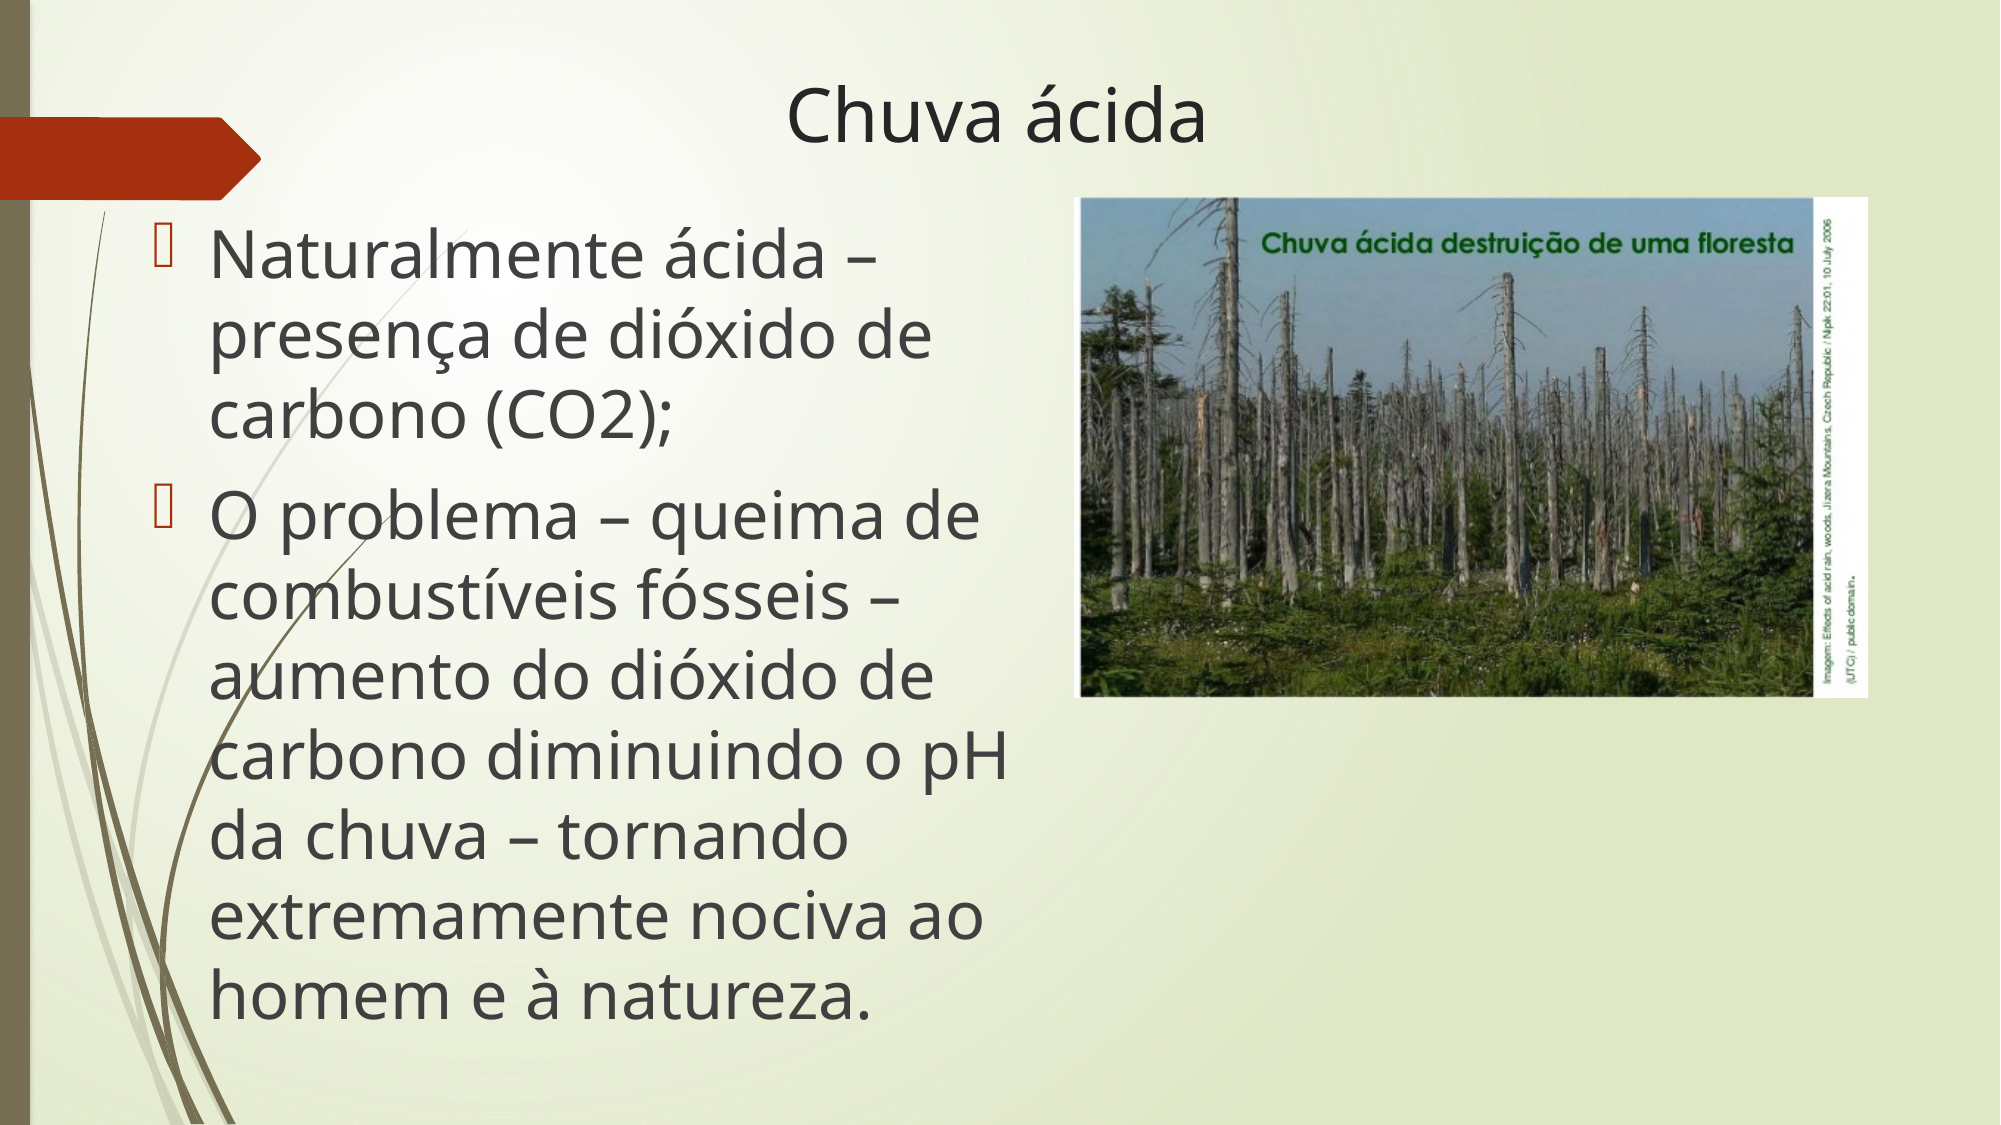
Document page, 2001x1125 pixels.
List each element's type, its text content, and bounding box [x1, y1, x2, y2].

title Chuva ácida [368, 59, 1628, 187]
list Naturalmente ácida – presença de dióxido de carbono (CO2); O problema – queima de combustíveis fósseis – aumento do dióxido de carbono diminuindo o pH da chuva – tornando extremamente nociva ao homem e à natureza. [137, 204, 1109, 1014]
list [1073, 197, 1869, 698]
